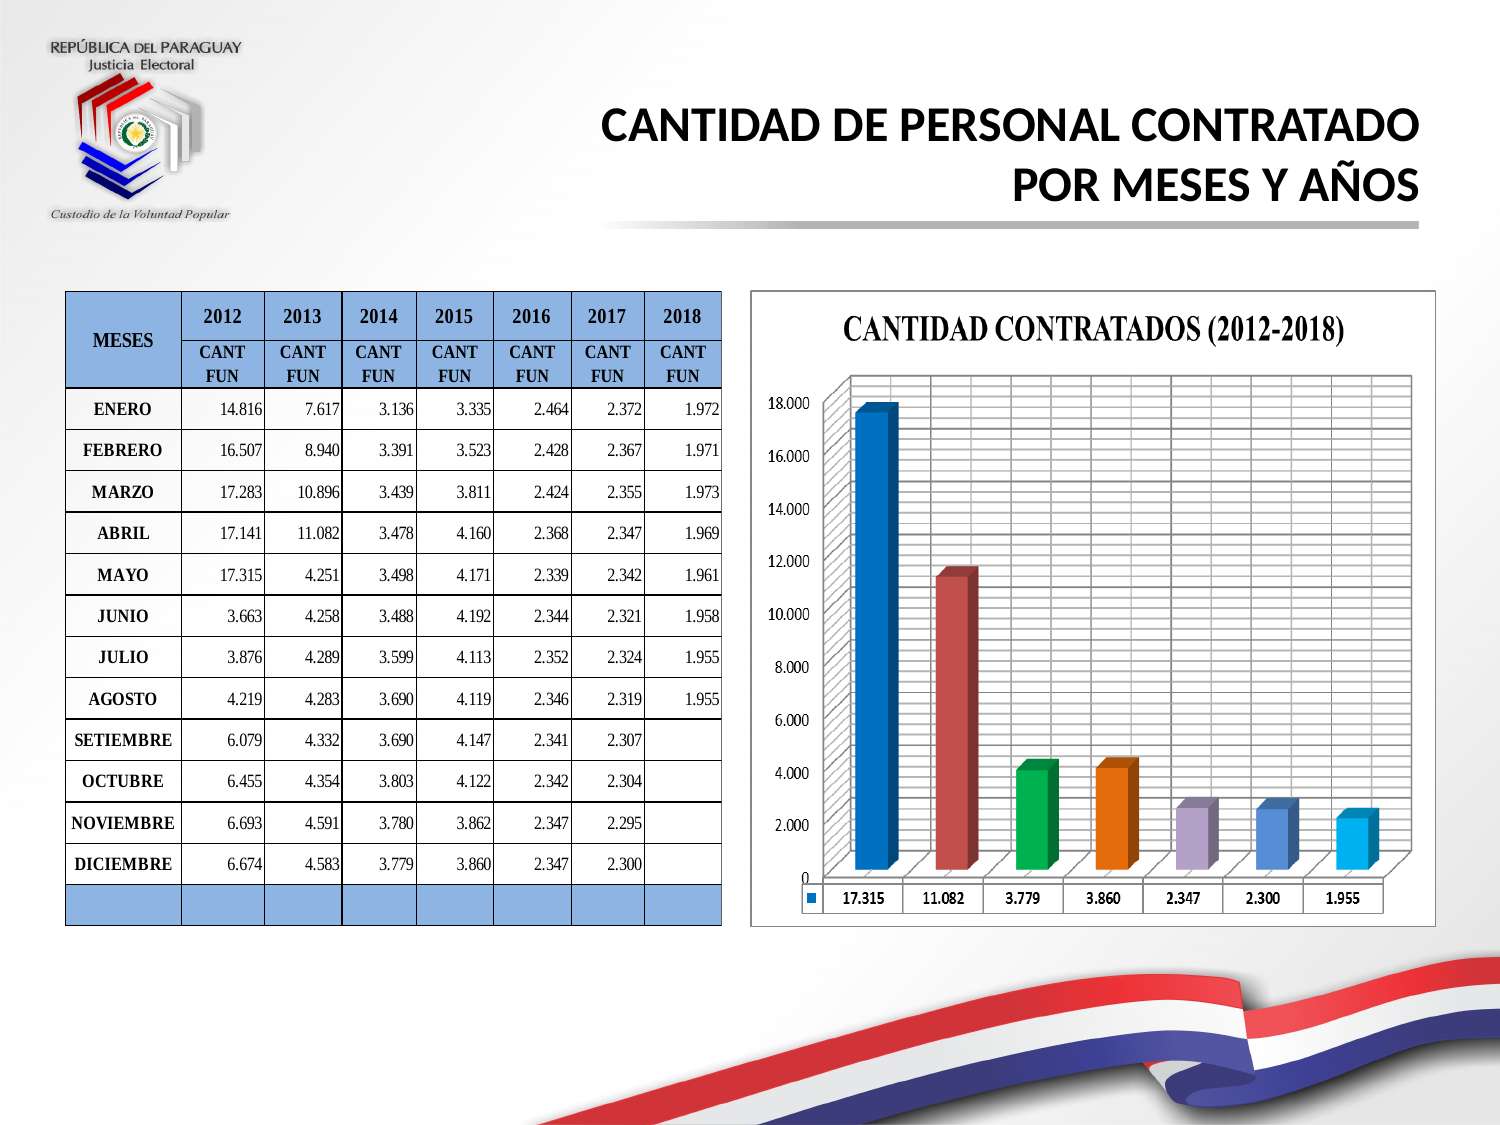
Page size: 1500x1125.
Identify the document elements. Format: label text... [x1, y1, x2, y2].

picture [0, 0, 1500, 1125]
text_box CANTIDAD DE PERSONAL CONTRATADO POR MESES Y AÑOS [162, 83, 1436, 219]
